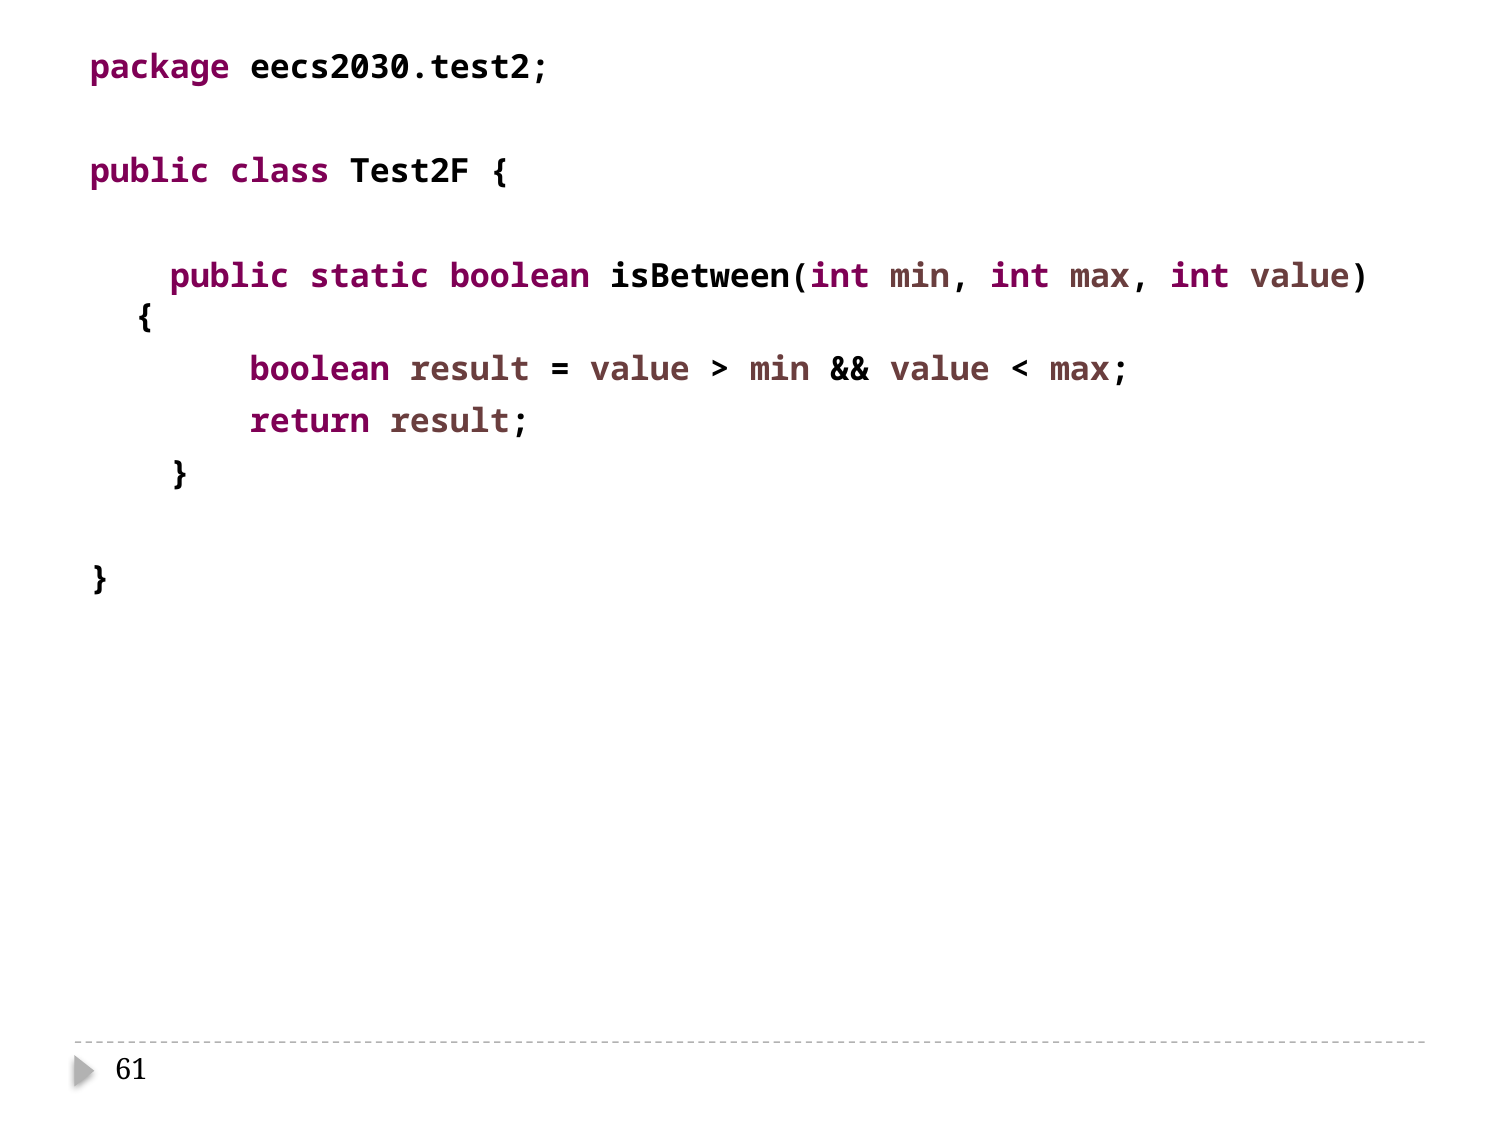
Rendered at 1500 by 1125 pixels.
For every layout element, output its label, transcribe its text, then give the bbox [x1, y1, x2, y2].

list package eecs2030.test2; public class Test2F { public static boolean isBetween(int min, int max, int value) { boolean result = value > min && value < max; return result; } } [74, 37, 1426, 1011]
slide_number 61 [100, 1042, 426, 1103]
